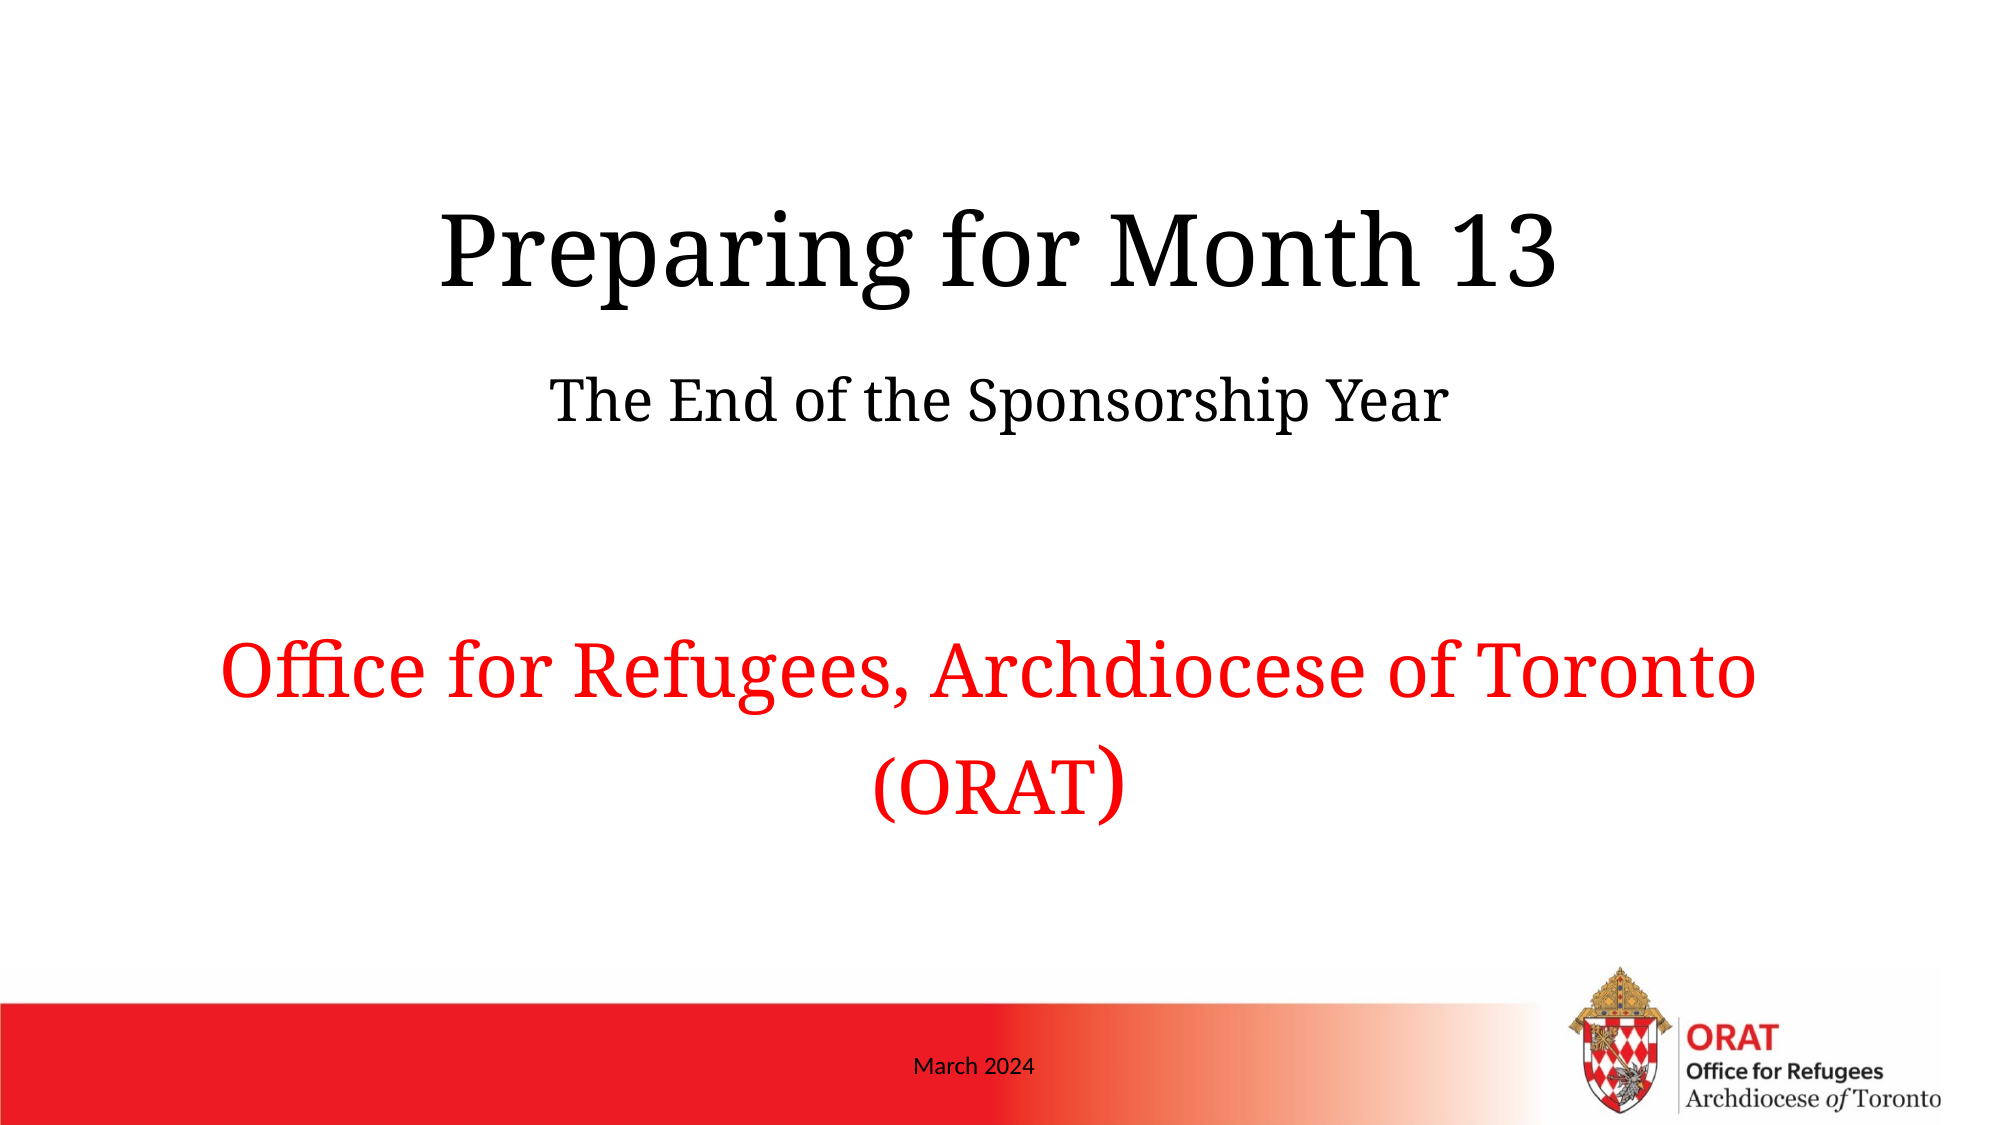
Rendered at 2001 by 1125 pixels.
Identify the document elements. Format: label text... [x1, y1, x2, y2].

title Preparing for Month 13 The End of the Sponsorship Year [0, 164, 2000, 442]
picture [0, 966, 1941, 1125]
text_box Office for Refugees, Archdiocese of Toronto (ORAT) [0, 625, 2000, 860]
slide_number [749, 1004, 1200, 1125]
